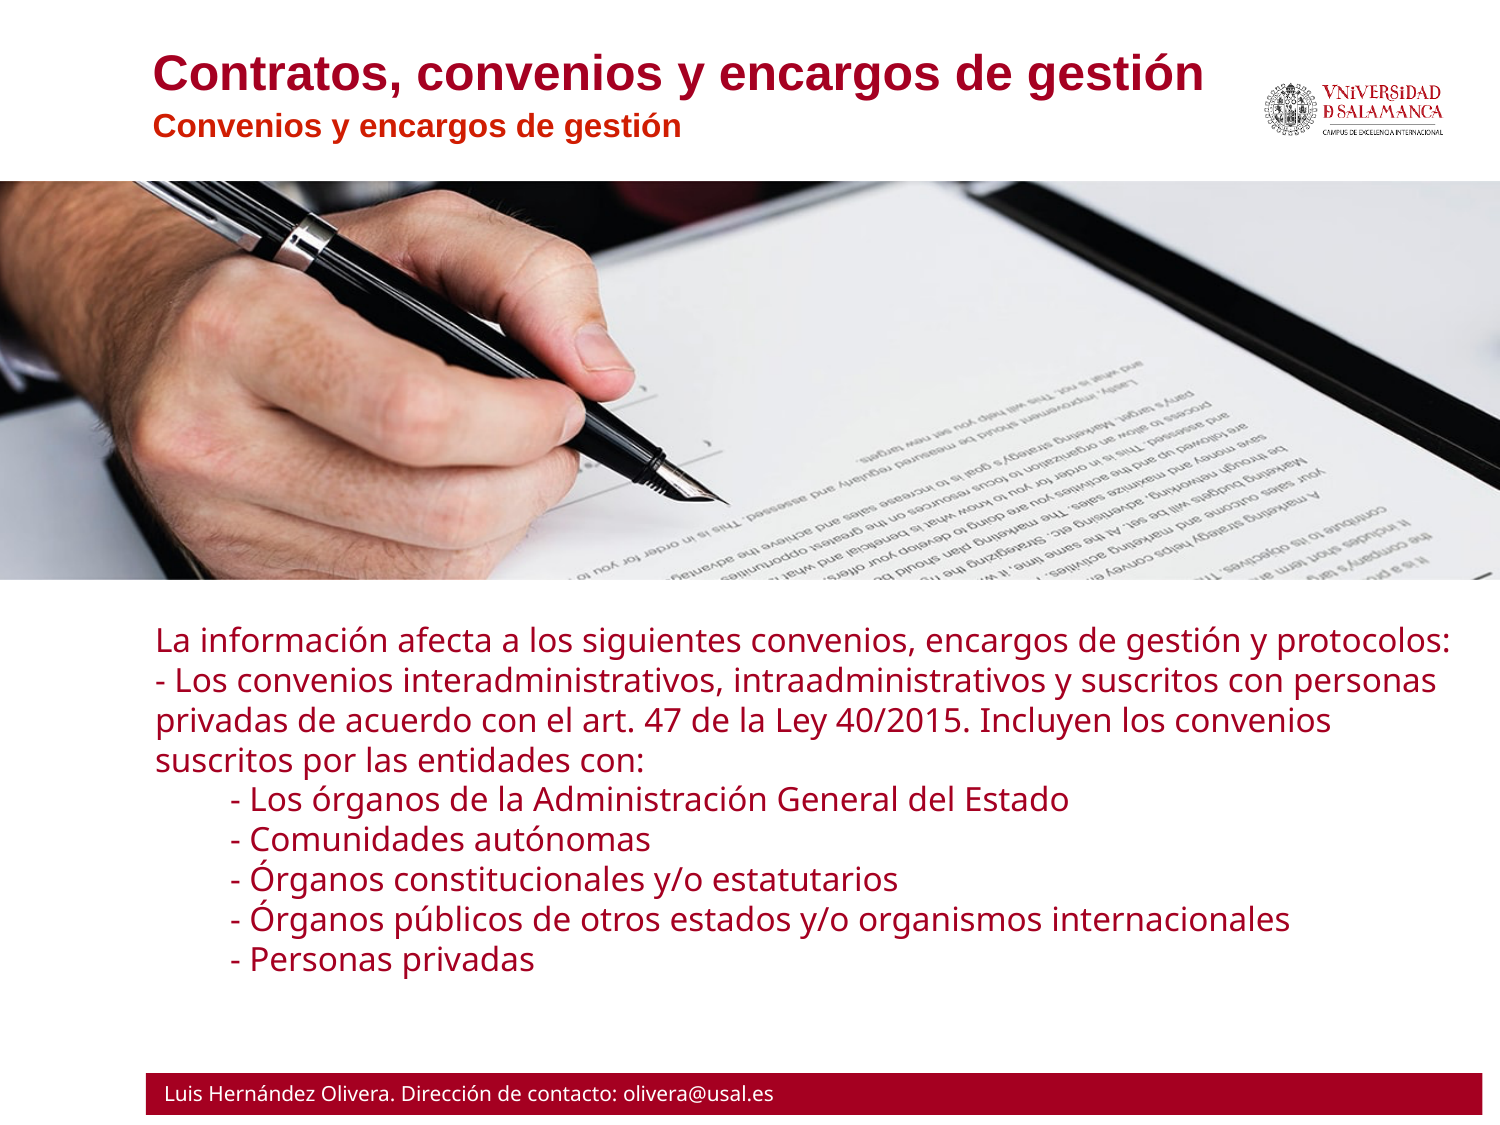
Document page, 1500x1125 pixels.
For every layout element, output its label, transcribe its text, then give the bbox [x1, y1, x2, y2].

text_box La información afecta a los siguientes convenios, encargos de gestión y protocolos: - Los convenios interadministrativos, intraadministrativos y suscritos con personas privadas de acuerdo con el art. 47 de la Ley 40/2015. Incluyen los convenios suscritos por las entidades con: - Los órganos de la Administración General del Estado - Comunidades autónomas - Órganos constitucionales y/o estatutarios - Órganos públicos de otros estados y/o organismos internacionales - Personas privadas [140, 589, 1471, 1066]
text_box Convenios y encargos de gestión [137, 97, 1131, 152]
picture [1236, 49, 1471, 169]
picture [0, 180, 1500, 581]
text_box Contratos, convenios y encargos de gestión [137, 32, 1223, 108]
text_box Luis Hernández Olivera. Dirección de contacto: olivera@usal.es [149, 1073, 1237, 1114]
